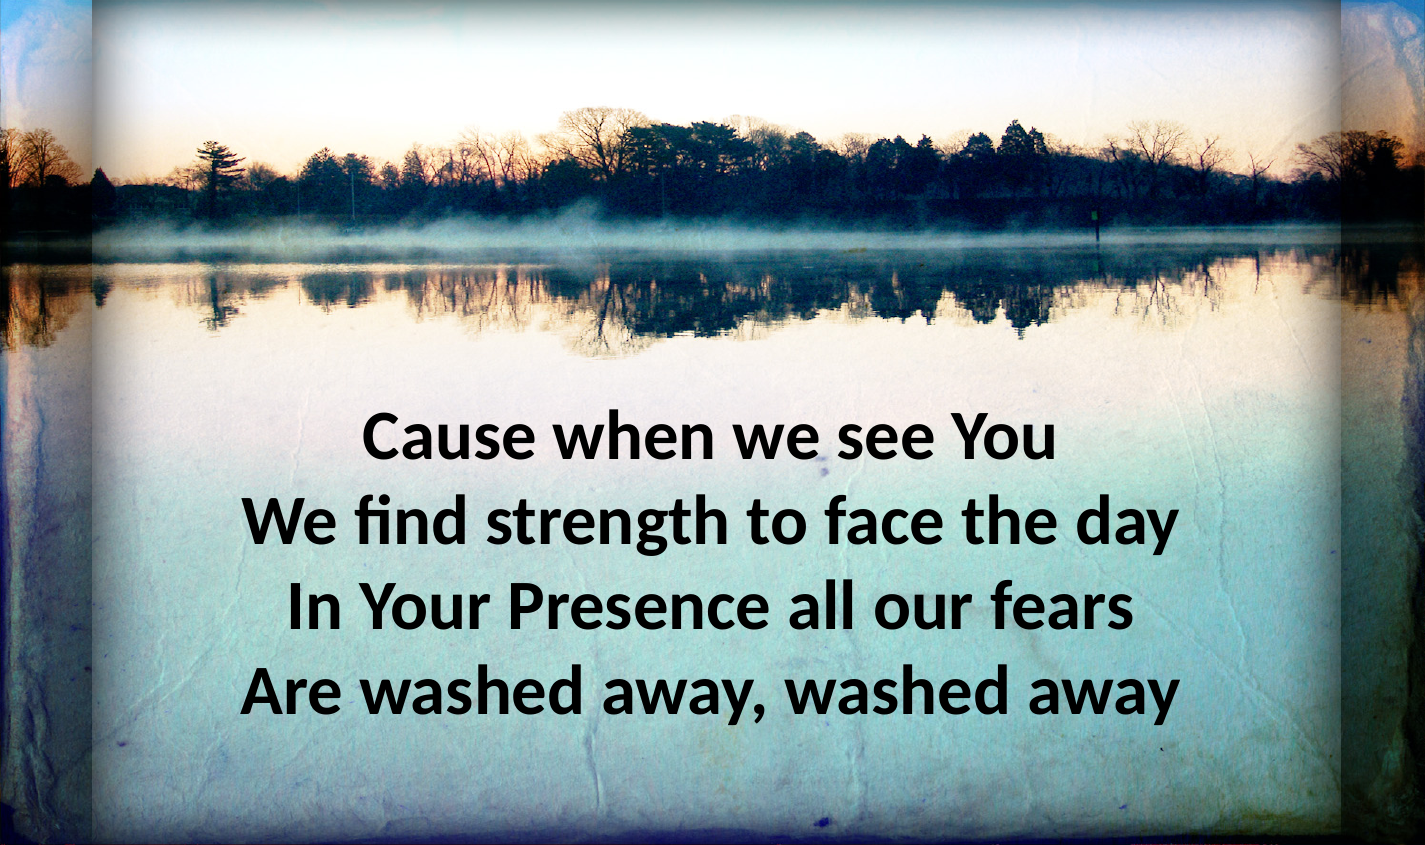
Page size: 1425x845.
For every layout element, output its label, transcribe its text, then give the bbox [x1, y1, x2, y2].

text_box Cause when we see You We find strength to face the day In Your Presence all our fears Are washed away, washed away [49, 381, 1373, 773]
picture [0, 0, 1425, 845]
